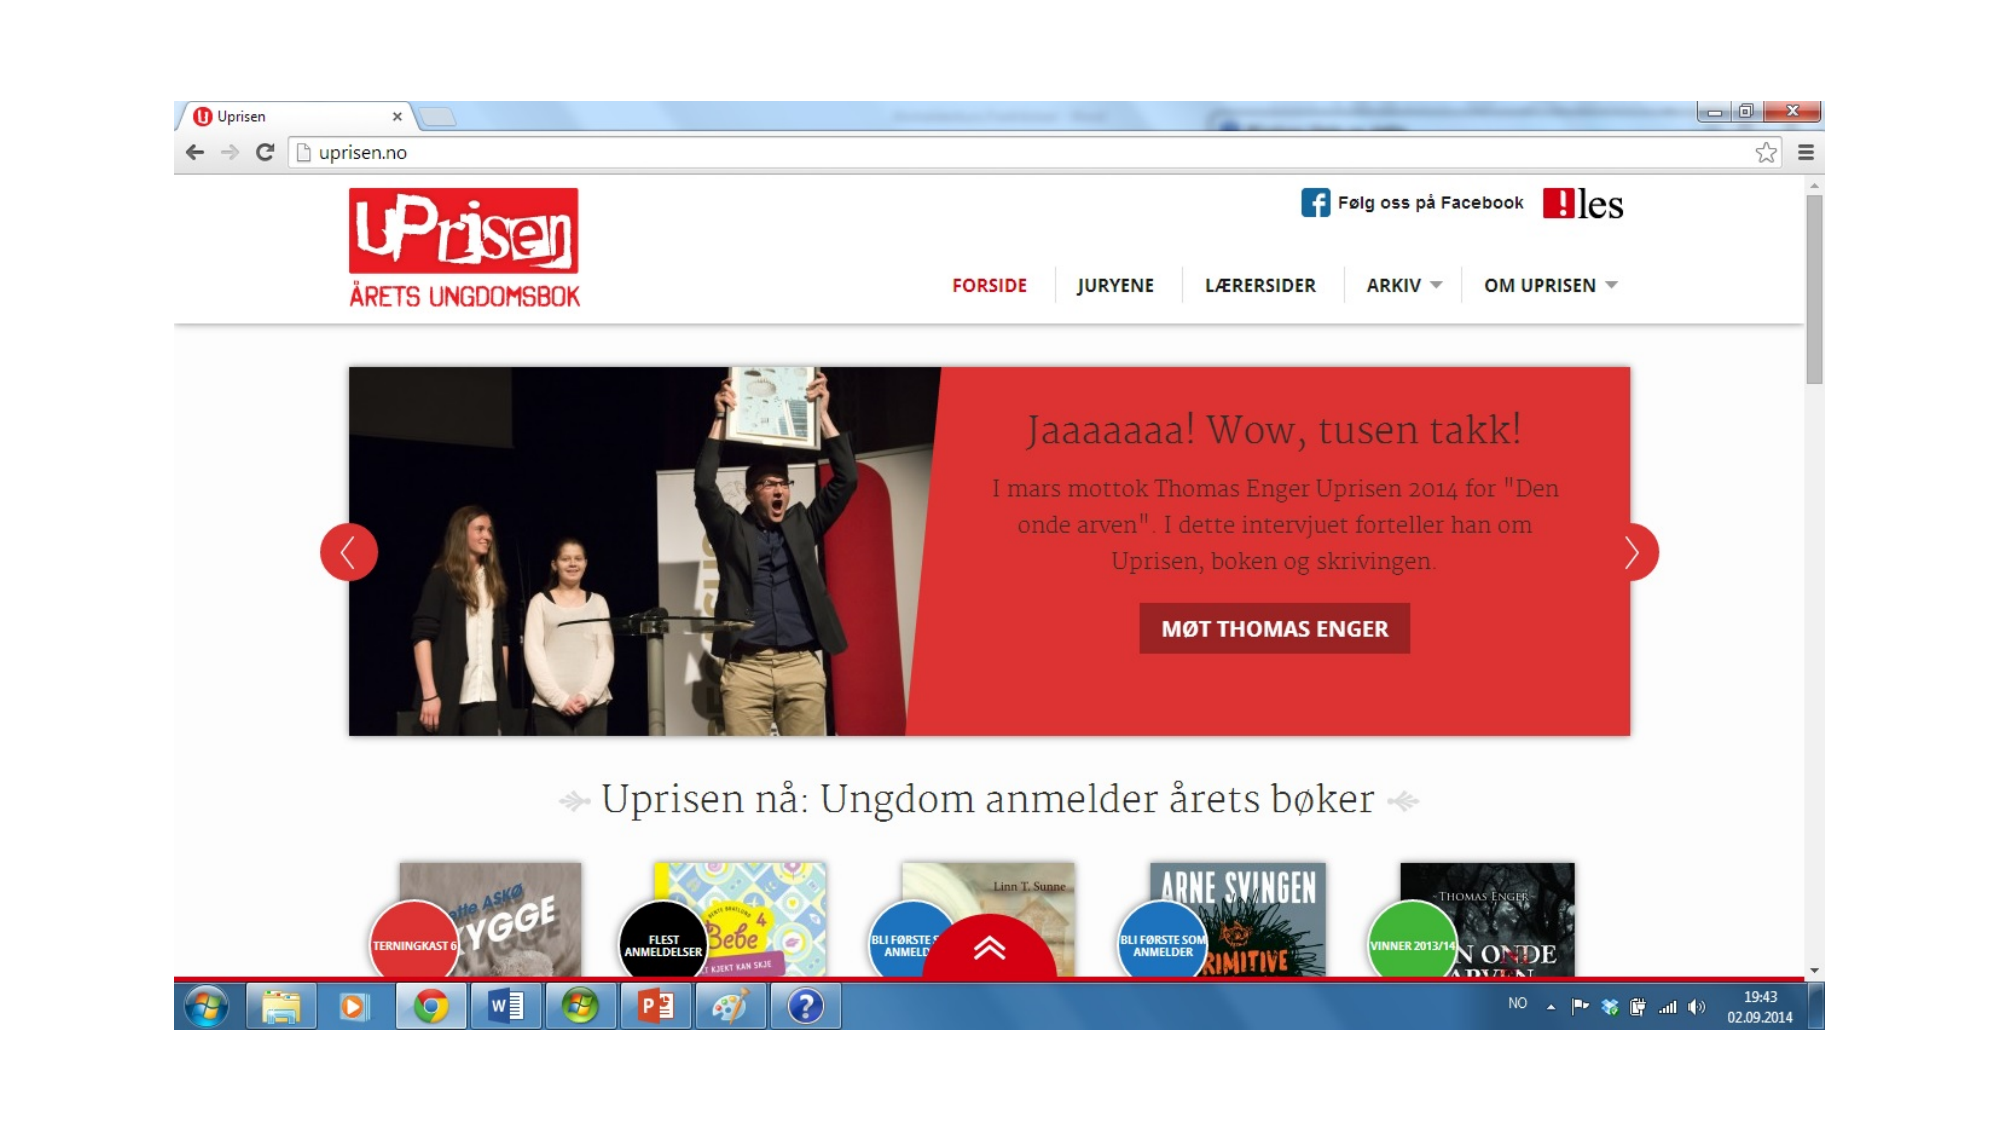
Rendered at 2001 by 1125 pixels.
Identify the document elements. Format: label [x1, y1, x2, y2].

picture [174, 101, 1825, 1030]
